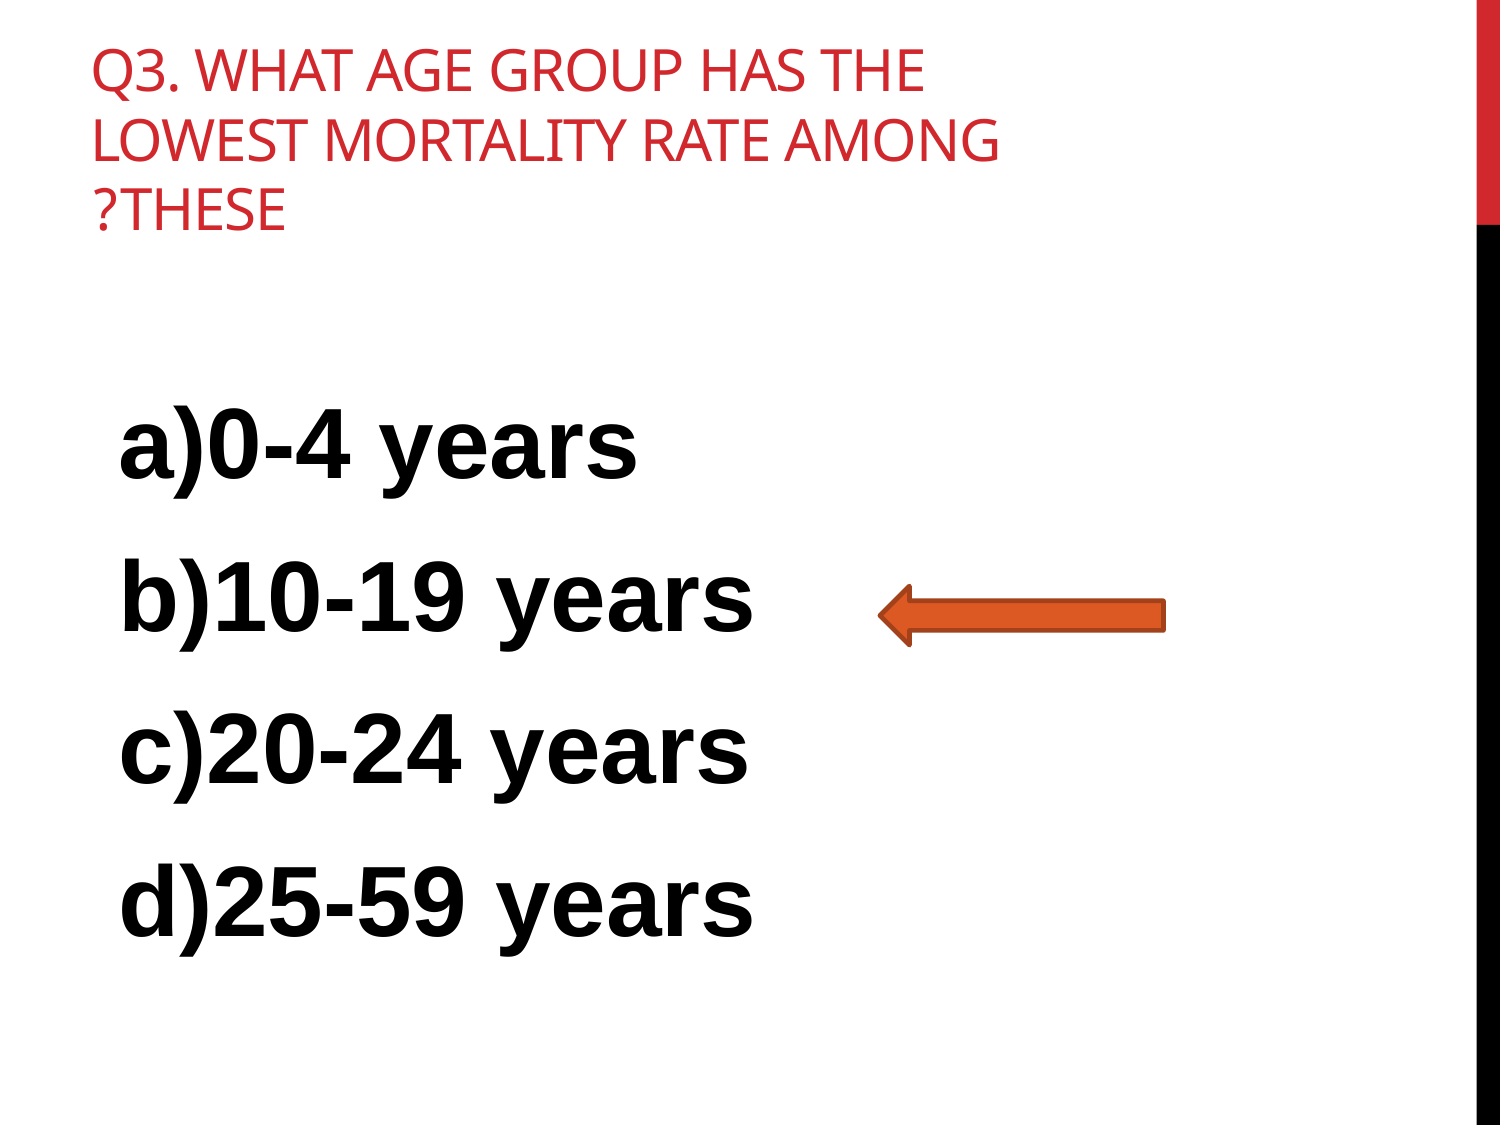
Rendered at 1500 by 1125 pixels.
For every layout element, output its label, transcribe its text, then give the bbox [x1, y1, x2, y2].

text_box [877, 583, 1166, 648]
title Q3. What age group has the lowest mortality rate among these? [75, 25, 1025, 250]
list 0-4 years 10-19 years 20-24 years 25-59 years [103, 371, 1363, 1085]
